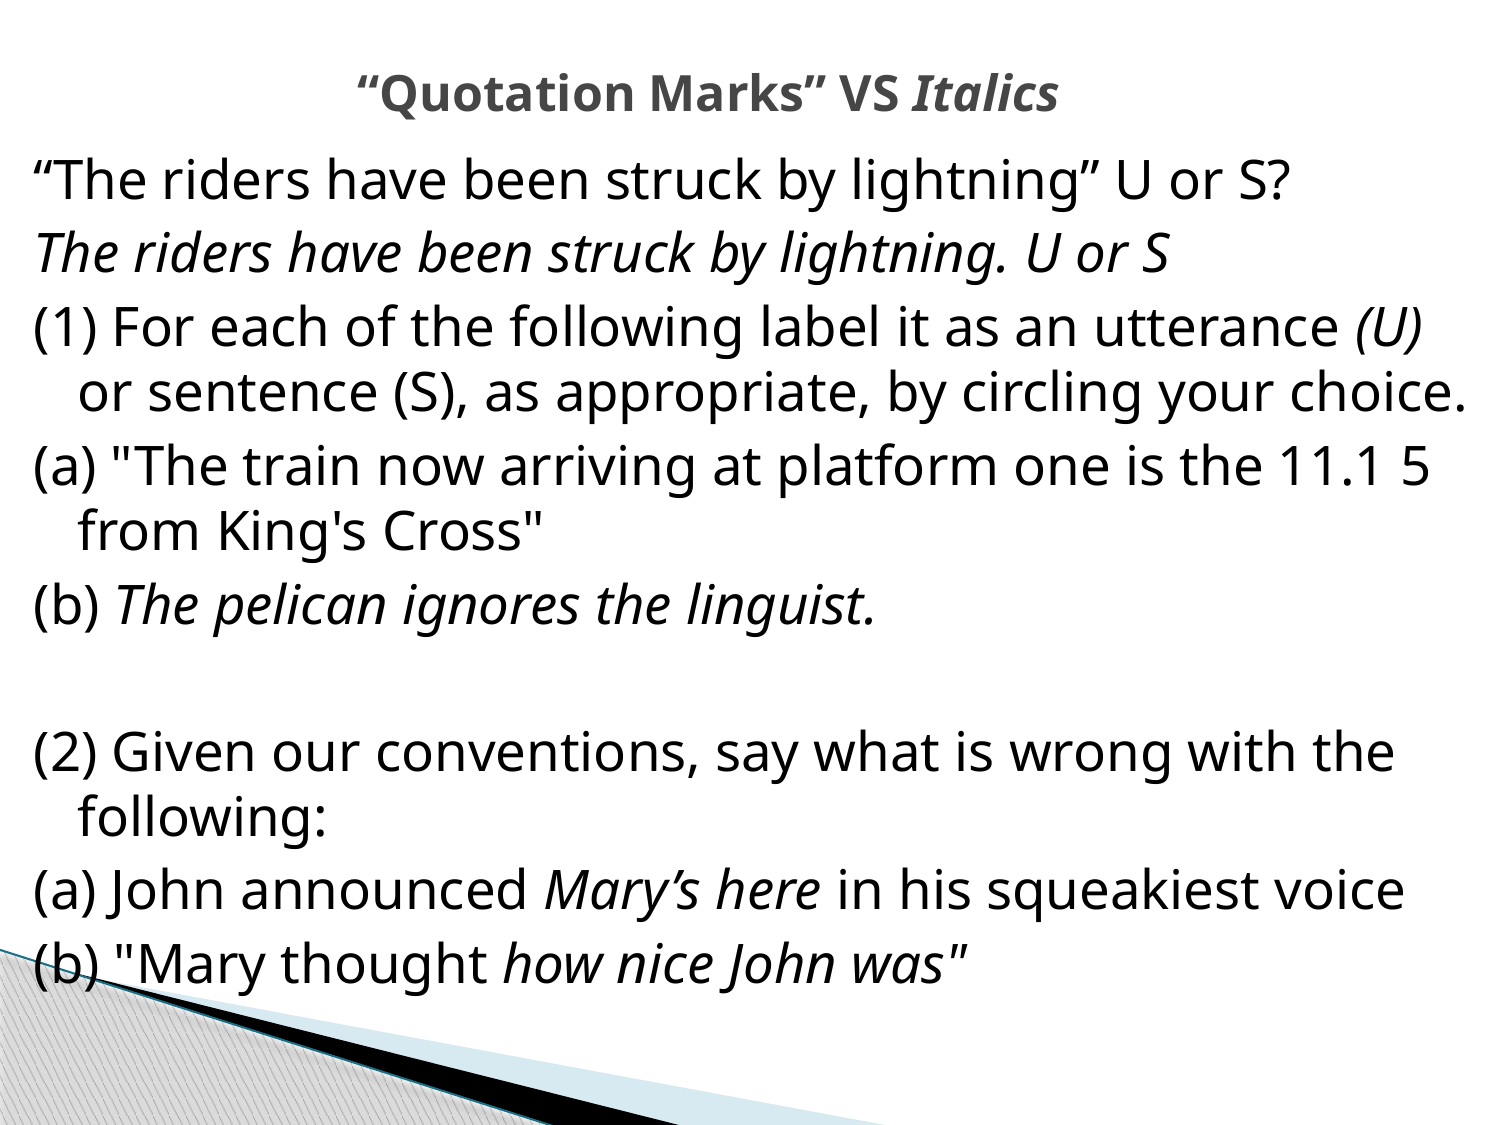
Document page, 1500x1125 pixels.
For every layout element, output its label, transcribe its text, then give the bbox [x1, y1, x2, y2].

list “The riders have been struck by lightning” U or S? The riders have been struck by lightning. U or S (1) For each of the following label it as an utterance (U) or sentence (S), as appropriate, by circling your choice. (a) "The train now arriving at platform one is the 11.1 5 from King's Cross" (b) The pelican ignores the linguist. (2) Given our conventions, say what is wrong with the following: (a) John announced Mary’s here in his squeakiest voice (b) "Mary thought how nice John was" [0, 137, 1500, 1050]
title “Quotation Marks” VS Italics [62, 45, 1438, 138]
